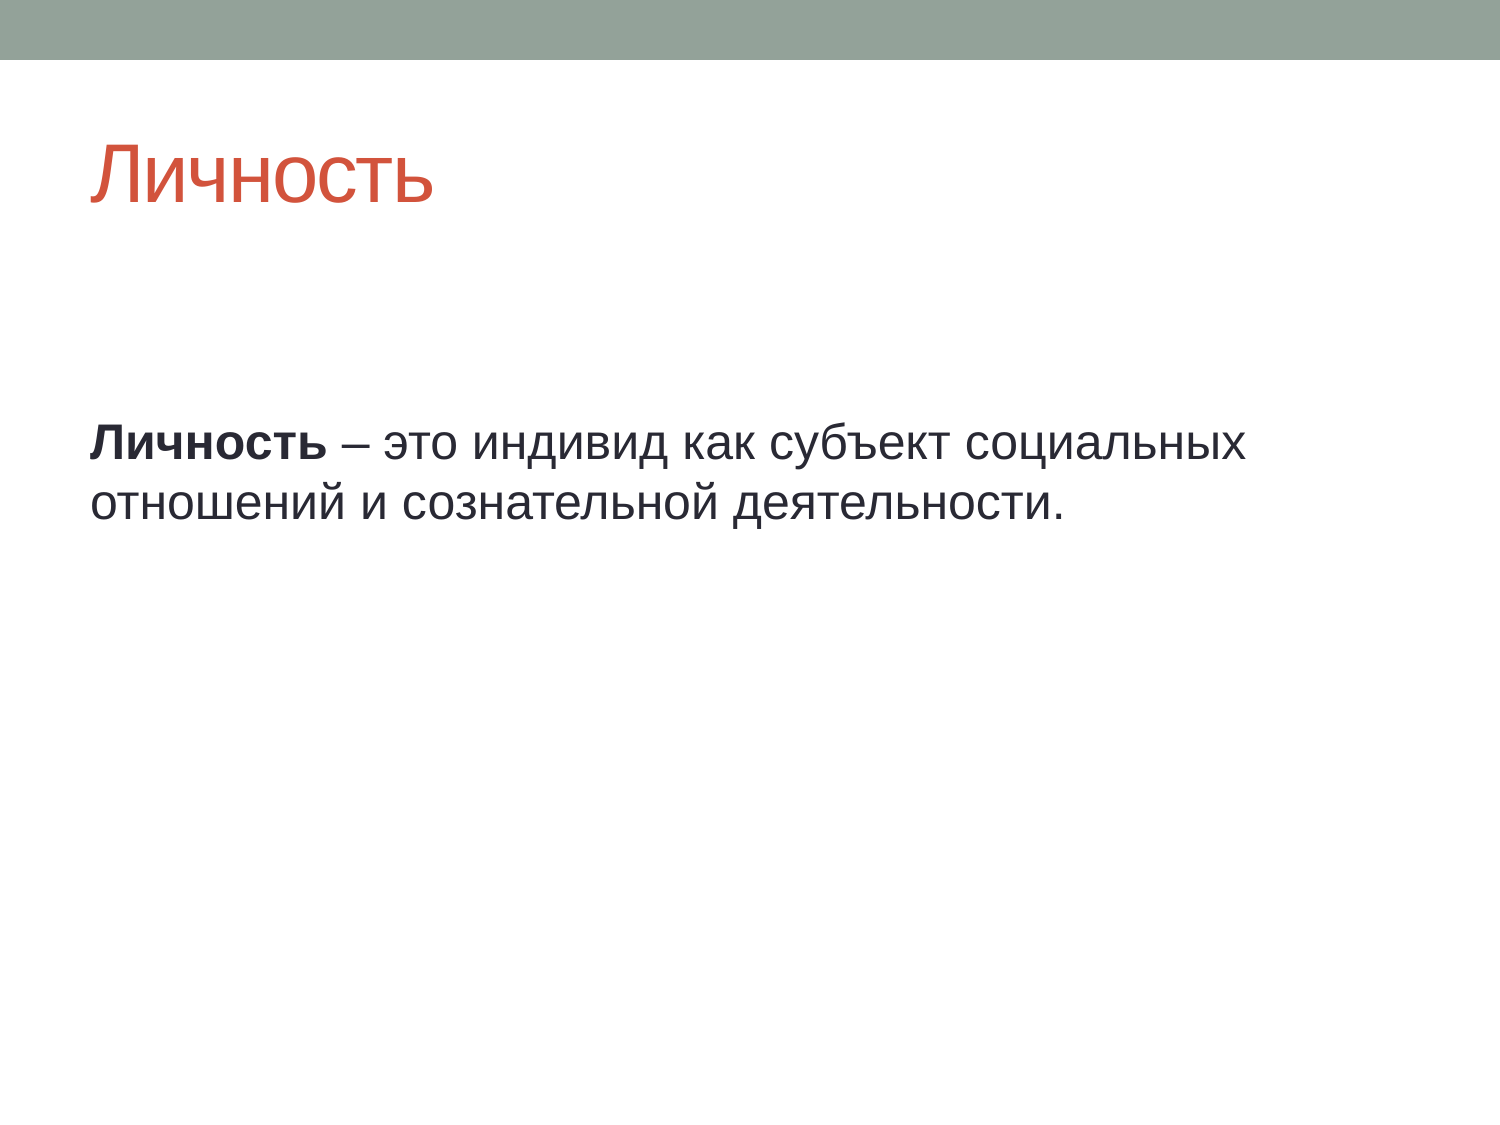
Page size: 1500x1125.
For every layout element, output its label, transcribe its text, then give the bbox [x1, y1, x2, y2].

list Личность – это индивид как субъект социальных отношений и сознательной деятельности. [75, 262, 1425, 1063]
title Личность [75, 87, 1425, 250]
